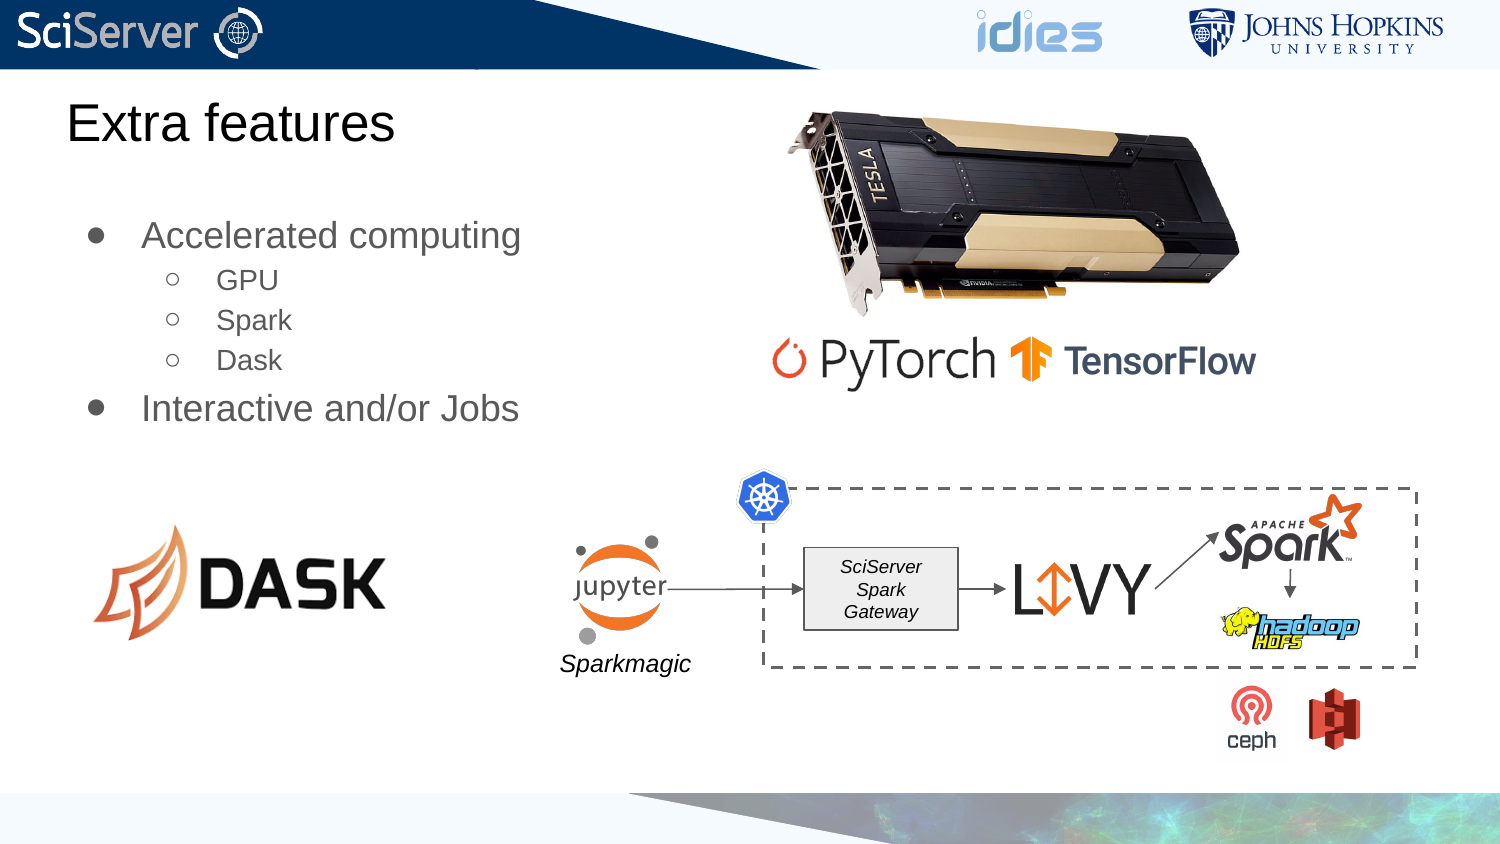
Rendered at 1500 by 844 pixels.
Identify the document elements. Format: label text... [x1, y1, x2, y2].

picture [1306, 686, 1363, 753]
picture [571, 533, 668, 646]
text_box [763, 488, 1417, 668]
picture [772, 104, 1284, 410]
picture [64, 504, 415, 662]
picture [1215, 598, 1365, 661]
picture [977, 10, 1102, 52]
picture [1005, 560, 1156, 617]
list Accelerated computing GPU Spark Dask Interactive and/or Jobs [51, 189, 1449, 750]
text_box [1154, 531, 1220, 590]
picture [1215, 673, 1288, 764]
picture [16, 7, 263, 59]
picture [736, 468, 792, 524]
picture [1189, 8, 1443, 57]
title Extra features [51, 72, 1449, 167]
text_box SciServer Spark Gateway [804, 547, 958, 631]
picture [1218, 494, 1363, 570]
text_box Sparkmagic [544, 632, 742, 693]
